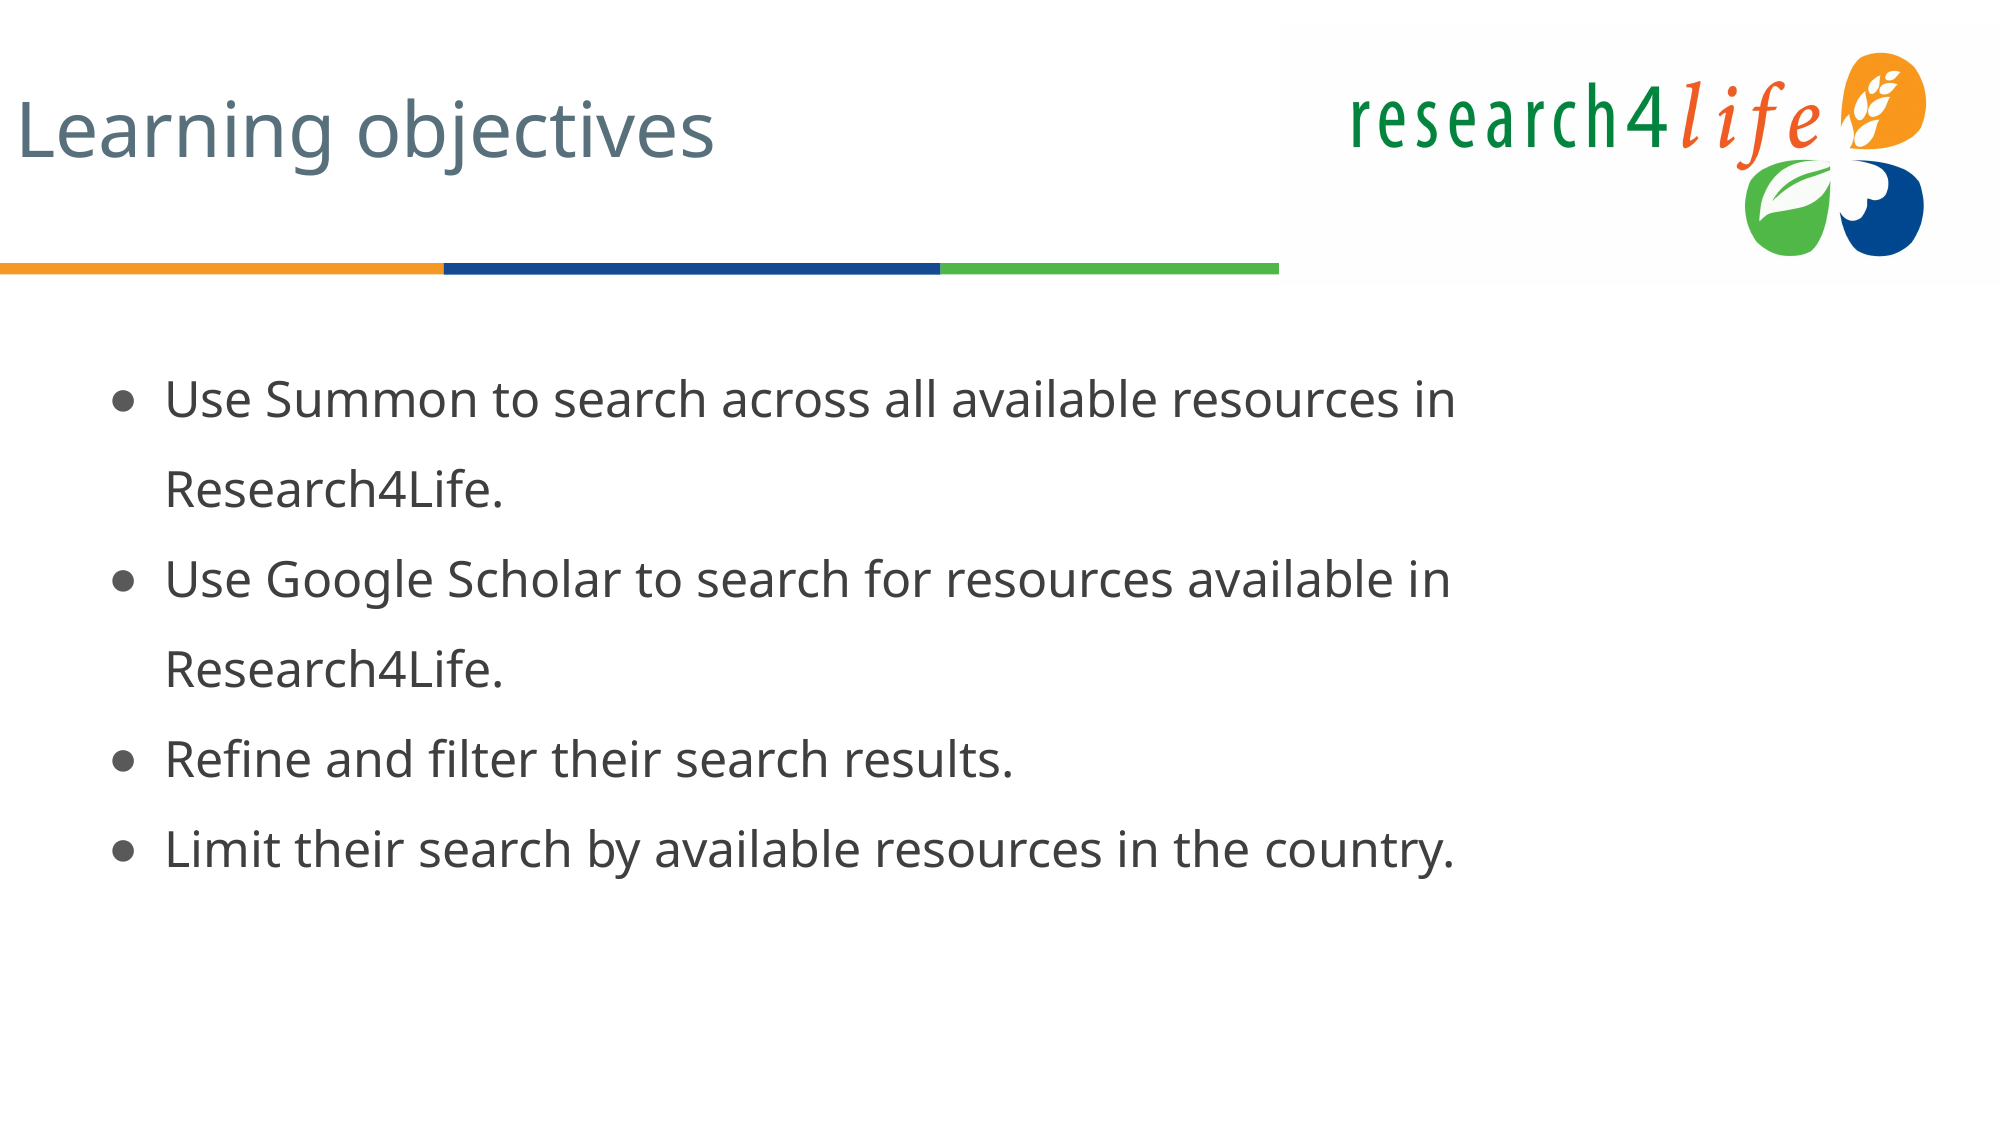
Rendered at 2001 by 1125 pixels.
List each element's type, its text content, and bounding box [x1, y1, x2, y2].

list Use Summon to search across all available resources in Research4Life. Use Google Scholar to search for resources available in Research4Life. Refine and filter their search results. Limit their search by available resources in the country. [91, 330, 1669, 921]
picture [1279, 22, 2000, 285]
title Learning objectives [0, 83, 1265, 261]
